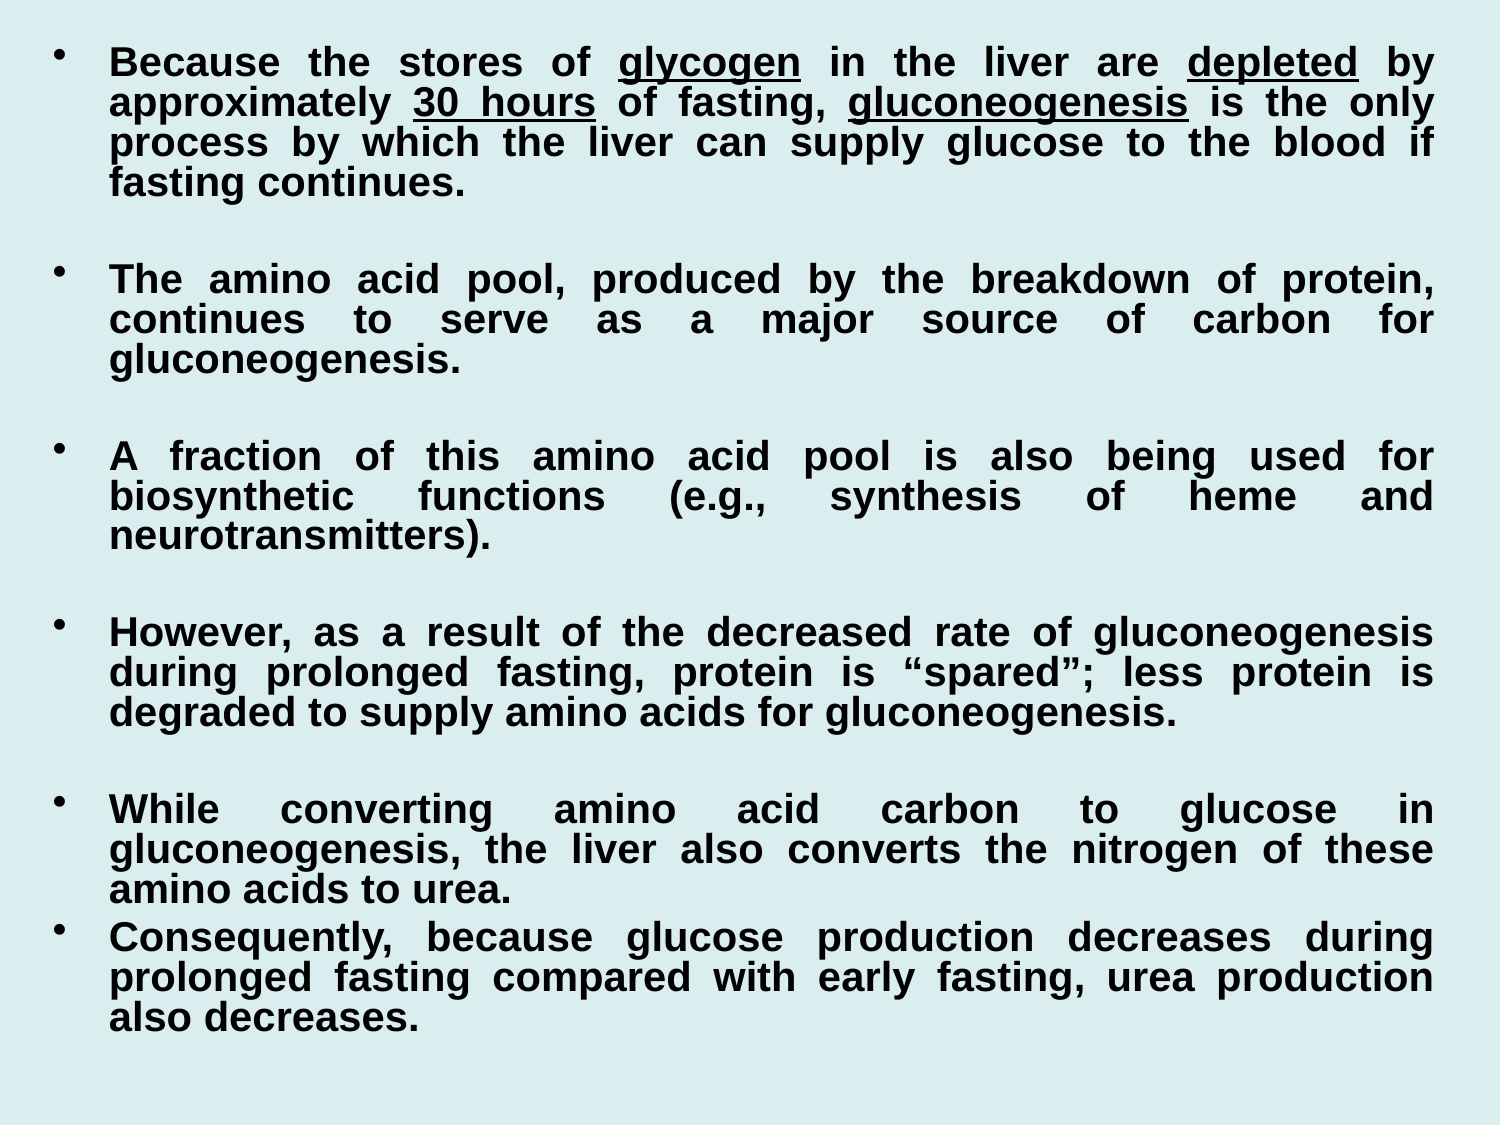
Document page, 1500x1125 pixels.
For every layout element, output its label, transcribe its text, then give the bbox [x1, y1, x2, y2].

list Because the stores of glycogen in the liver are depleted by approximately 30 hours of fasting, gluconeogenesis is the only process by which the liver can supply glucose to the blood if fasting continues. The amino acid pool, produced by the breakdown of protein, continues to serve as a major source of carbon for gluconeogenesis. A fraction of this amino acid pool is also being used for biosynthetic functions (e.g., synthesis of heme and neurotransmitters). However, as a result of the decreased rate of gluconeogenesis during prolonged fasting, protein is “spared”; less protein is degraded to supply amino acids for gluconeogenesis. While converting amino acid carbon to glucose in gluconeogenesis, the liver also converts the nitrogen of these amino acids to urea. Consequently, because glucose production decreases during prolonged fasting compared with early fasting, urea production also decreases. [37, 37, 1451, 1088]
